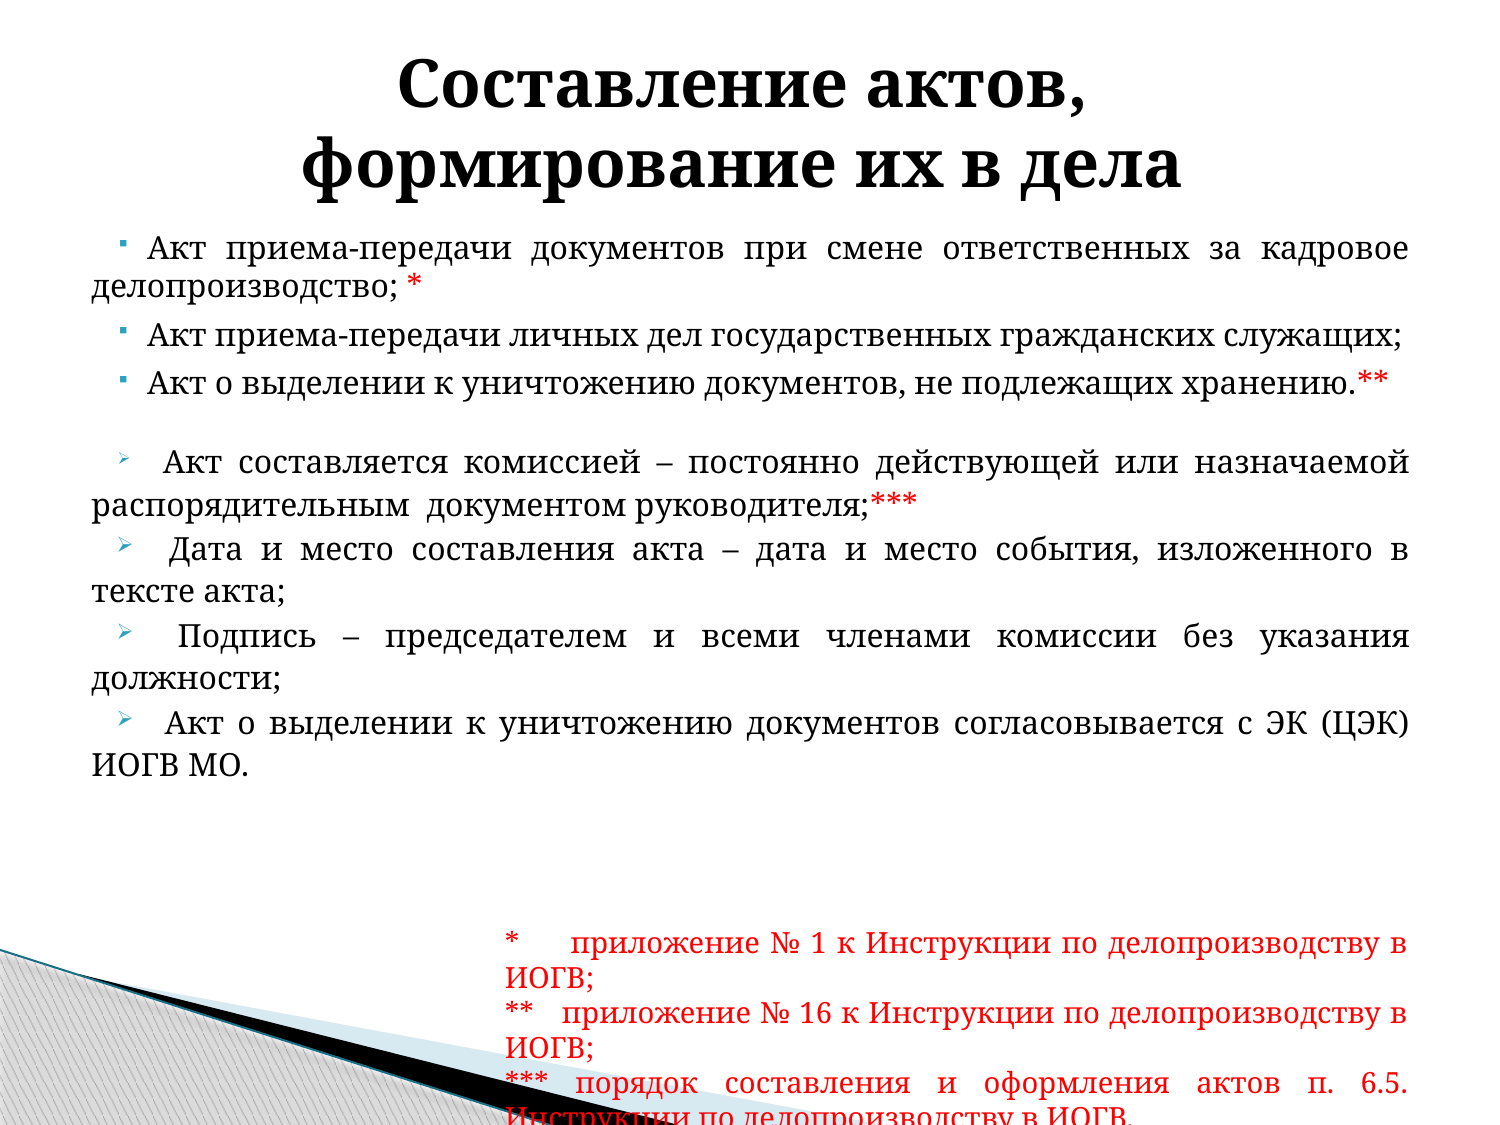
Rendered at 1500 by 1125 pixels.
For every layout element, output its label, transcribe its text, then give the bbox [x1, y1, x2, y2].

text_box * приложение № 1 к Инструкции по делопроизводству в ИОГВ; ** приложение № 16 к Инструкции по делопроизводству в ИОГВ; *** порядок составления и оформления актов п. 6.5. Инструкции по делопроизводству в ИОГВ. [490, 916, 1424, 1125]
list Акт приема-передачи документов при смене ответственных за кадровое делопроизводство; * Акт приема-передачи личных дел государственных гражданских служащих; Акт о выделении к уничтожению документов, не подлежащих хранению.** Акт составляется комиссией – постоянно действующей или назначаемой распорядительным документом руководителя;*** Дата и место составления акта – дата и место события, изложенного в тексте акта; Подпись – председателем и всеми членами комиссии без указания должности; Акт о выделении к уничтожению документов согласовывается с ЭК (ЦЭК) ИОГВ МО. [76, 219, 1425, 882]
title Составление актов, формирование их в дела [76, 45, 1425, 197]
